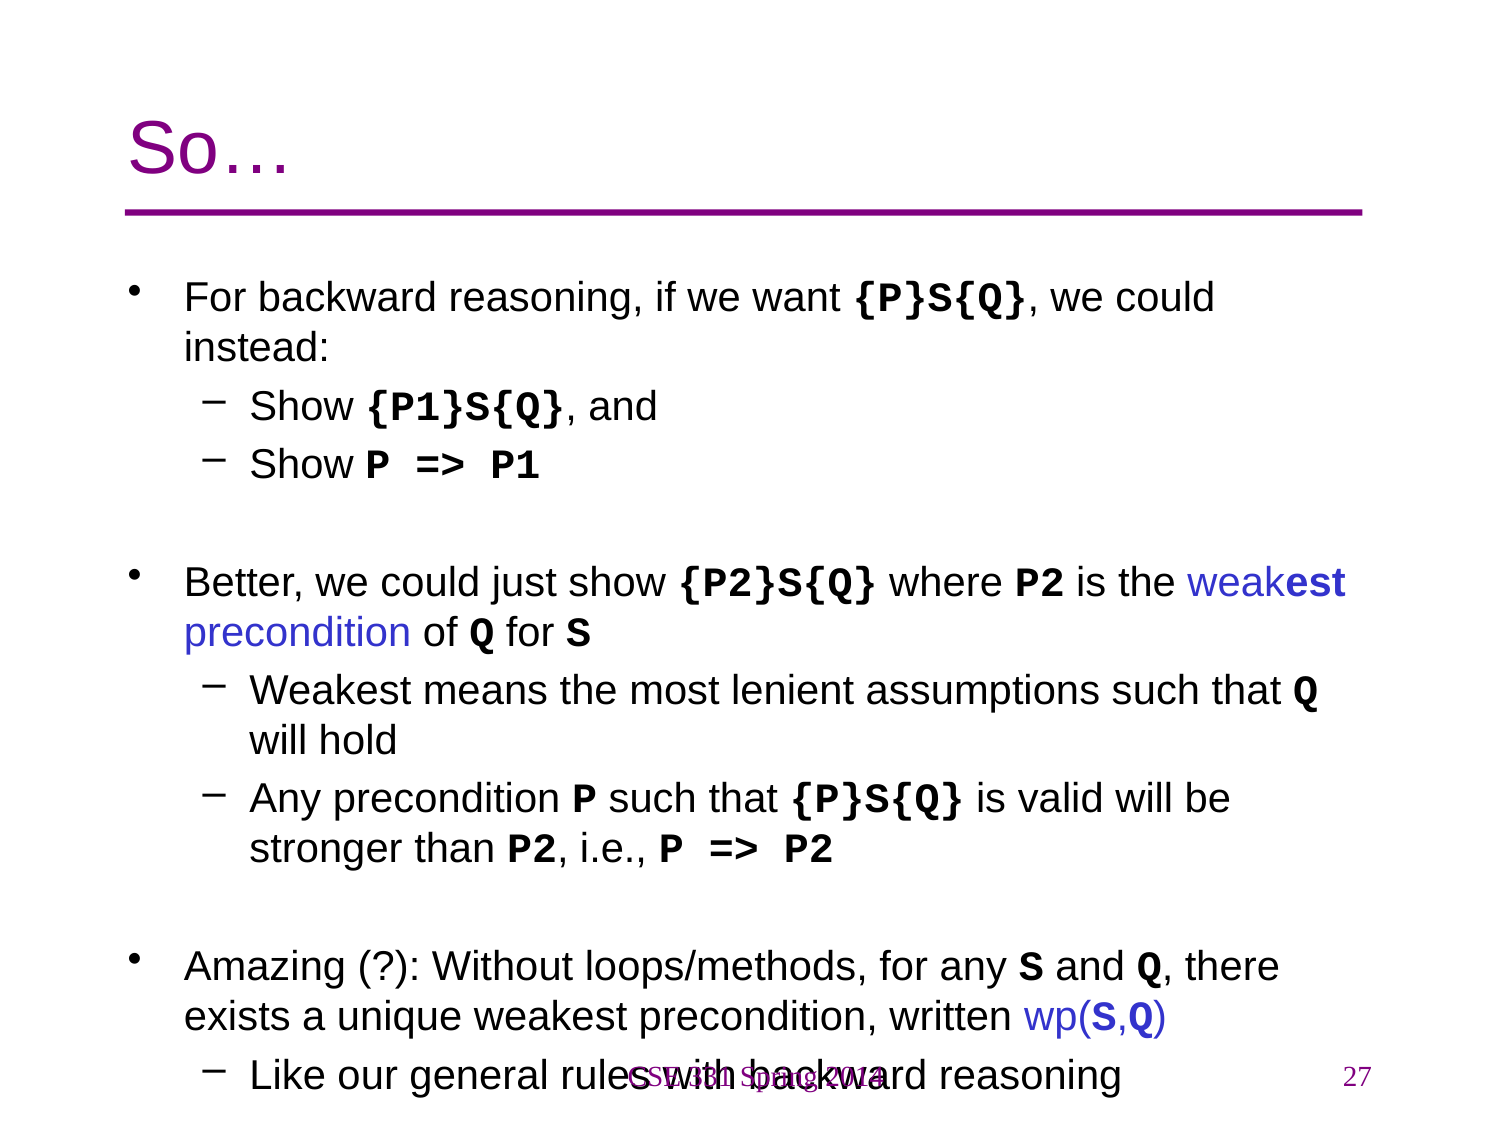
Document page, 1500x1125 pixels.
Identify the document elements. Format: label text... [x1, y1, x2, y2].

slide_number 27 [1074, 1049, 1388, 1125]
title So… [112, 50, 1388, 238]
list For backward reasoning, if we want {P}S{Q}, we could instead: Show {P1}S{Q}, and Show P => P1 Better, we could just show {P2}S{Q} where P2 is the weakest precondition of Q for S Weakest means the most lenient assumptions such that Q will hold Any precondition P such that {P}S{Q} is valid will be stronger than P2, i.e., P => P2 Amazing (?): Without loops/methods, for any S and Q, there exists a unique weakest precondition, written wp(S,Q) Like our general rules with backward reasoning [112, 262, 1388, 1000]
footer CSE 331 Spring 2014 [474, 1049, 1038, 1125]
